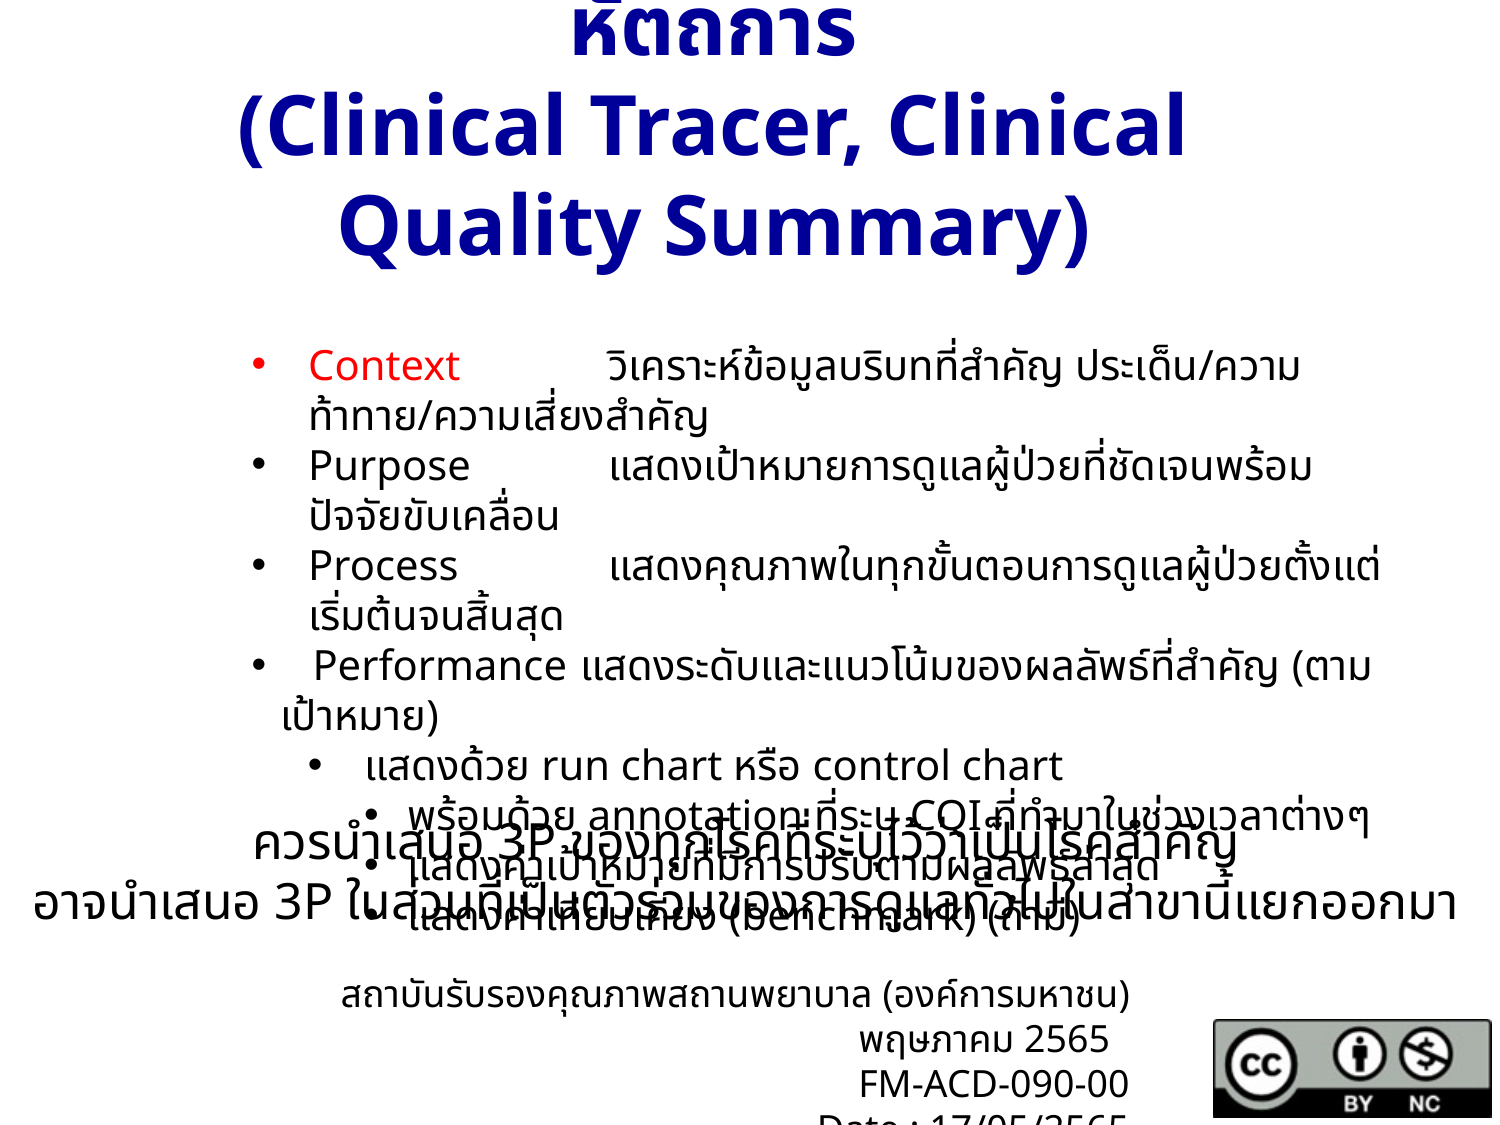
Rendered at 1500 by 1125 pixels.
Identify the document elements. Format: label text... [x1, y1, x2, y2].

text_box Context วิเคราะห์ข้อมูลบริบทที่สำคัญ ประเด็น/ความท้าทาย/ความเสี่ยงสำคัญ Purpose แสดงเป้าหมายการดูแลผู้ป่วยที่ชัดเจนพร้อมปัจจัยขับเคลื่อน Process แสดงคุณภาพในทุกขั้นตอนการดูแลผู้ป่วยตั้งแต่เริ่มต้นจนสิ้นสุด Performance แสดงระดับและแนวโน้มของผลลัพธ์ที่สำคัญ (ตามเป้าหมาย) แสดงด้วย run chart หรือ control chart พร้อมด้วย annotation ที่ระบุ CQI ที่ทำมาในช่วงเวลาต่างๆ แสดงค่าเป้าหมายที่มีการปรับตามผลลัพธ์ล่าสุด แสดงค่าเทียบเคียง (benchmark) (ถ้ามี) [236, 331, 1409, 947]
text_box ควรนำเสนอ 3P ของทุกโรคที่ระบุไว้ว่าเป็นโรคสำคัญ อาจนำเสนอ 3P ในส่วนที่เป็นตัวร่วมของการดูแลทั่วไปในสาขานี้แยกออกมา [18, 801, 236, 937]
picture [1213, 1019, 1492, 1118]
text_box ควรนำเสนอ 3P ของทุกโรคที่ระบุไว้ว่าเป็นโรคสำคัญ อาจนำเสนอ 3P ในส่วนที่เป็นตัวร่วมของการดูแลทั่วไปในสาขานี้แยกออกมา [1409, 801, 1474, 937]
title ข้อมูลคุณภาพของแต่ละโรค/หัตถการ (Clinical Tracer, Clinical Quality Summary) [136, 42, 1291, 280]
text_box สถาบันรับรองคุณภาพสถานพยาบาล (องค์การมหาชน) พฤษภาคม 2565 FM-ACD-090-00 Date : 17/05/2565 [136, 962, 1145, 1125]
